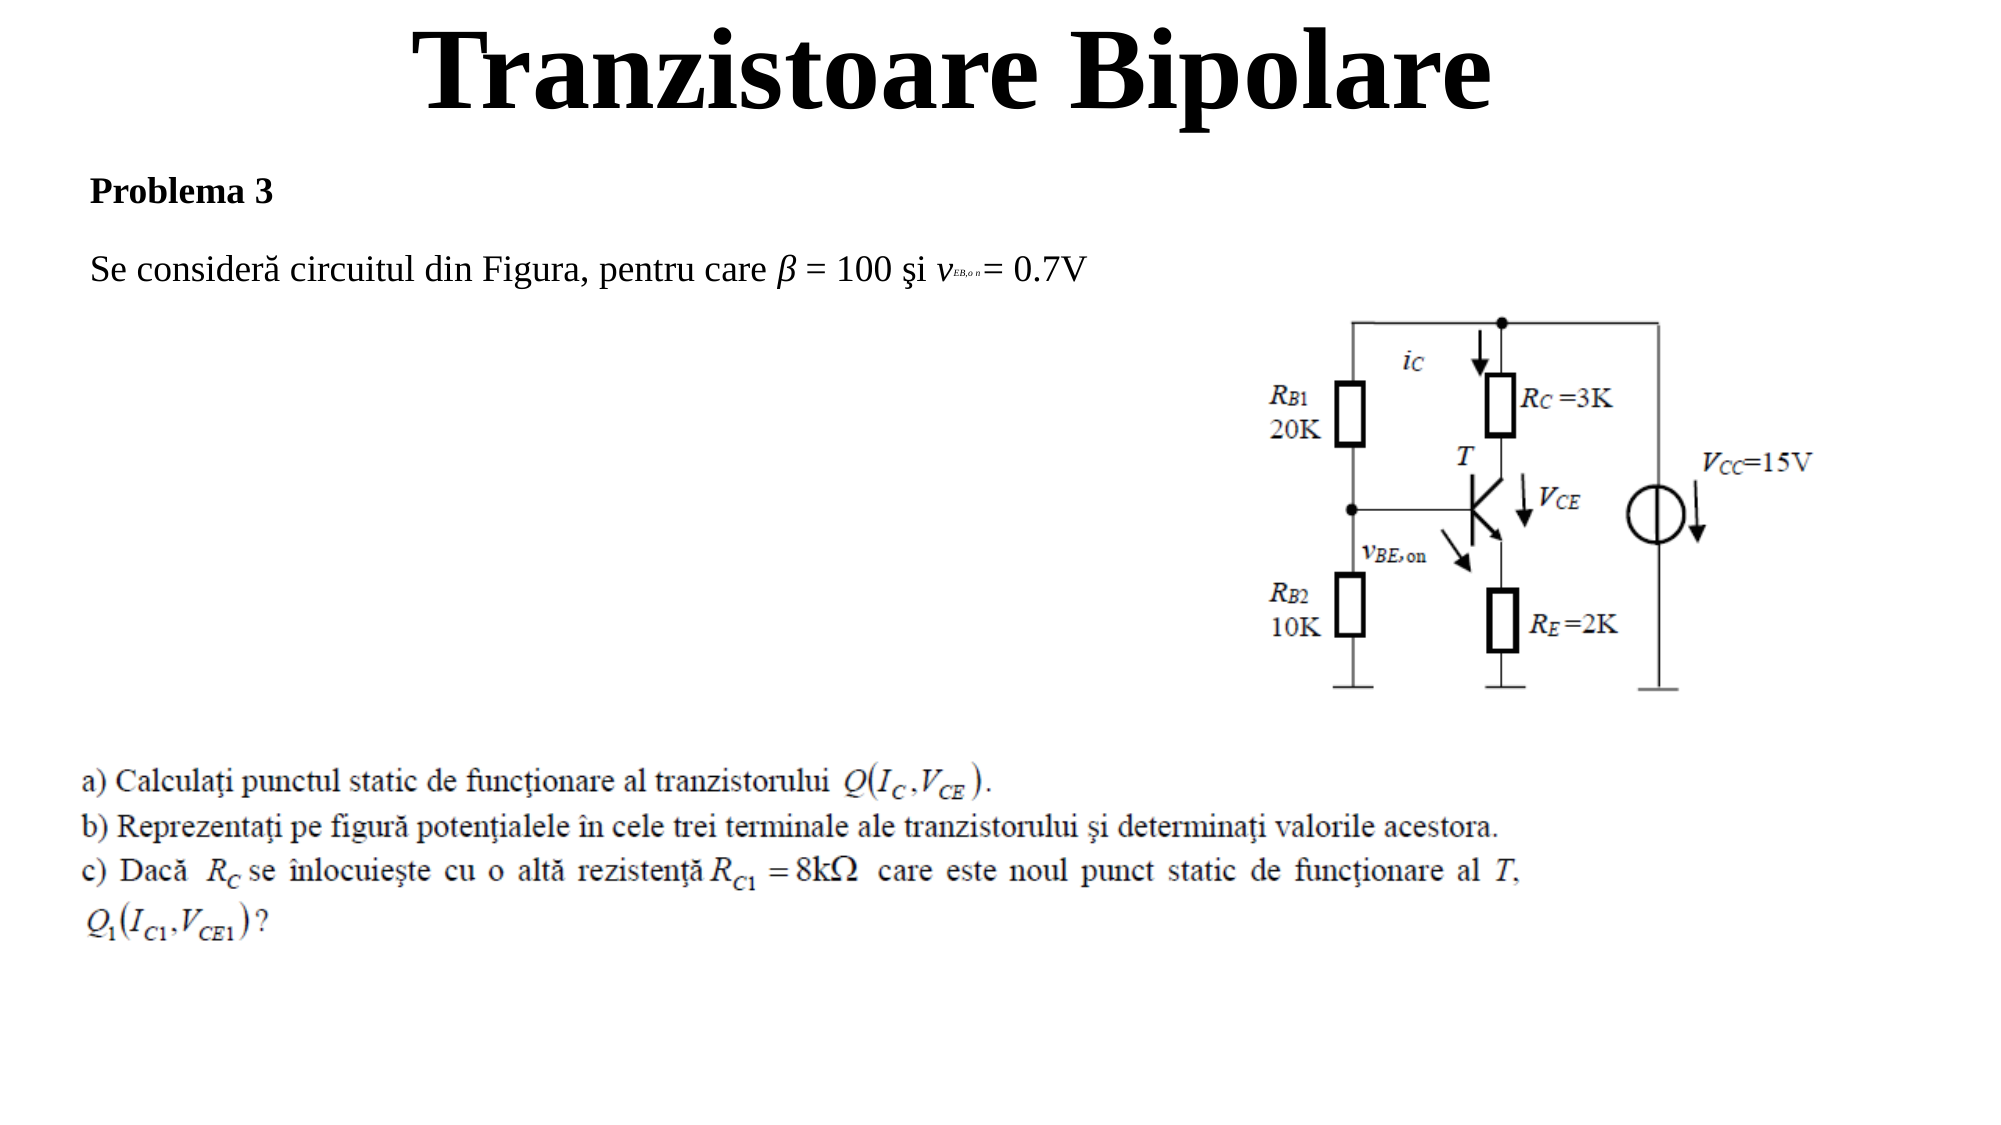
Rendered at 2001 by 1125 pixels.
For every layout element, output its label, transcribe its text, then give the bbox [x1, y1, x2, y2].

picture [1247, 296, 1828, 707]
text_box Tranzistoare Bipolare [202, 0, 1703, 142]
text_box Problema 3 [75, 158, 366, 218]
picture [74, 754, 1532, 969]
text_box Se consideră circuitul din Figura, pentru care β = 100 şi vEB,o n = 0.7V [74, 236, 1171, 296]
